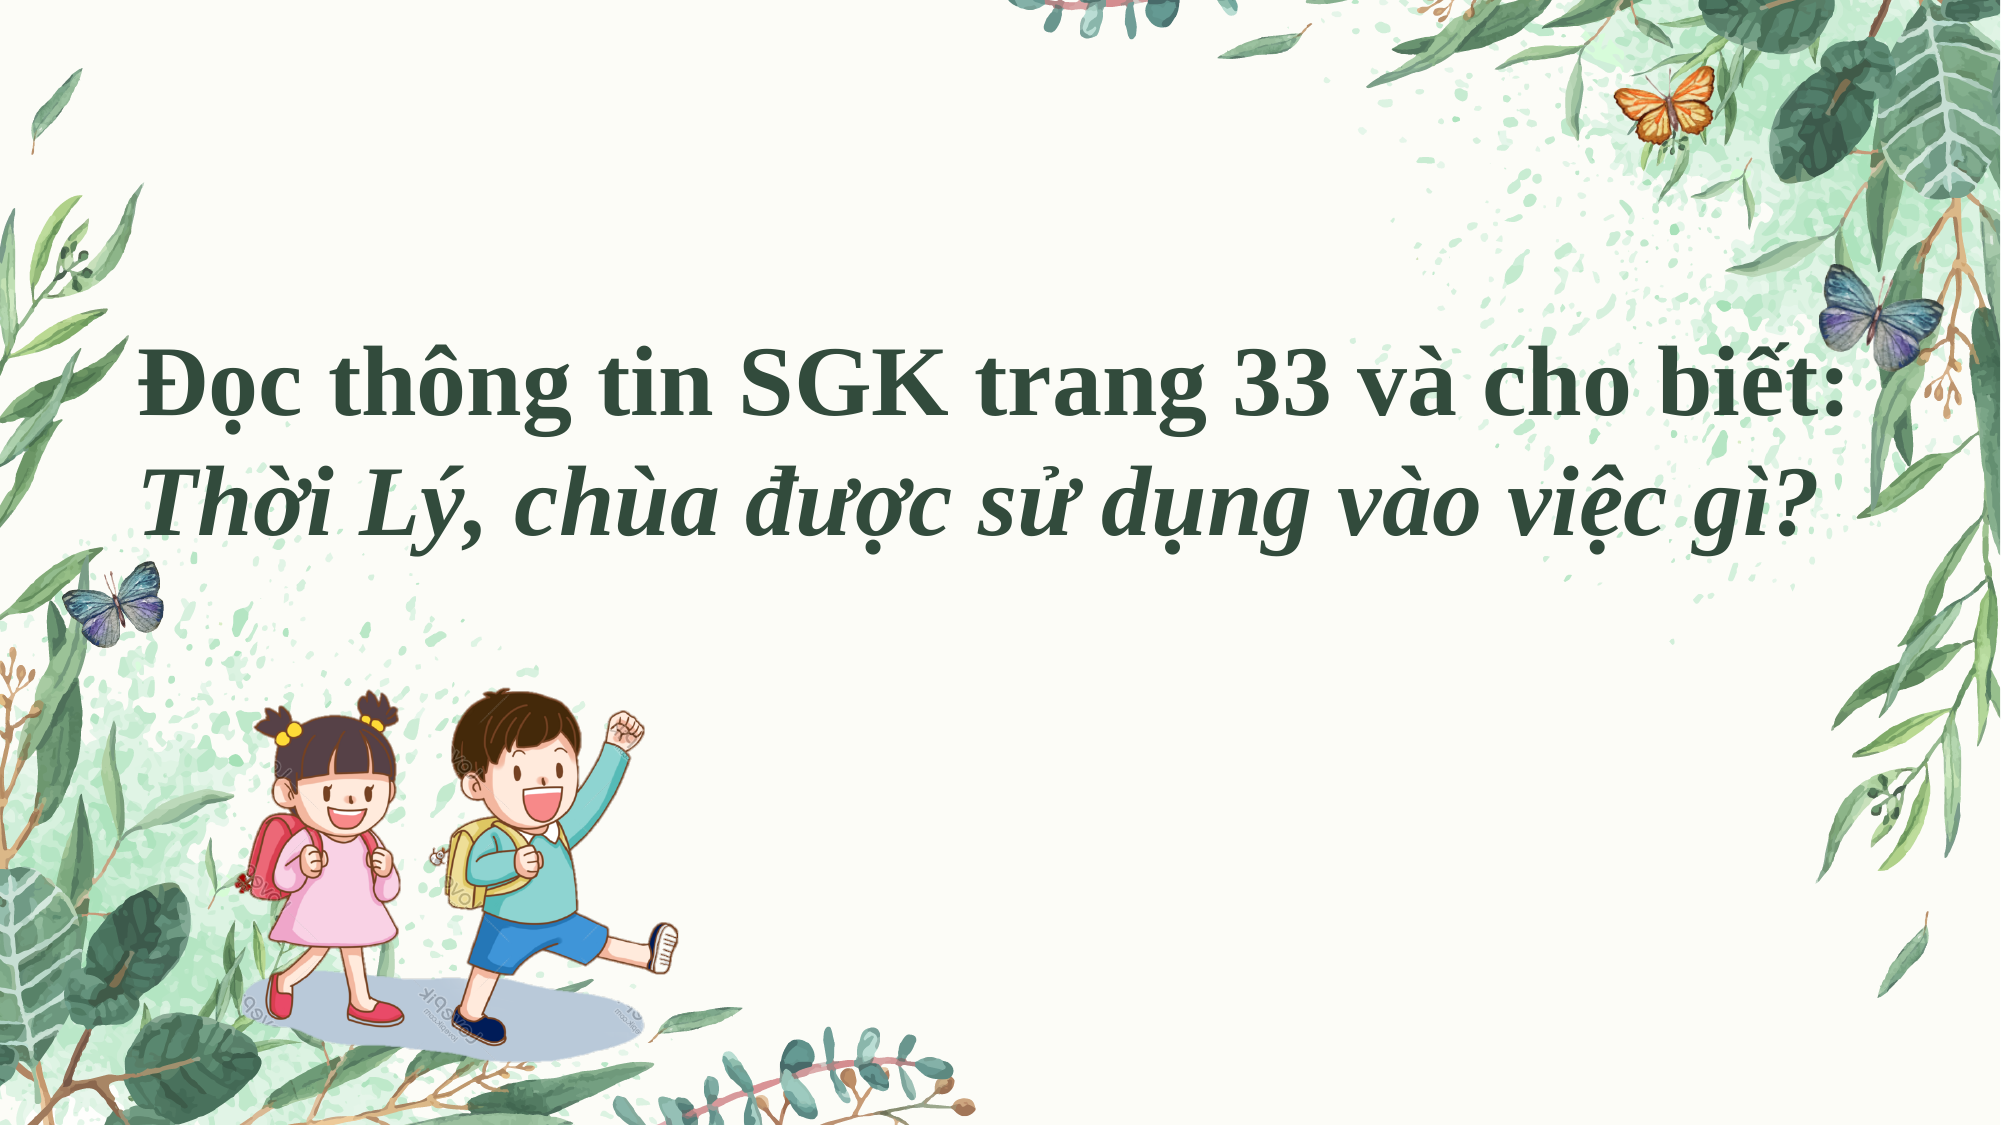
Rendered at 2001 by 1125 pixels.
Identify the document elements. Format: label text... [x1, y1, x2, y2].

subtitle Đọc thông tin SGK trang 33 và cho biết: Thời Lý, chùa được sử dụng vào việc gì? [116, 295, 2000, 770]
picture [0, 0, 2001, 1125]
